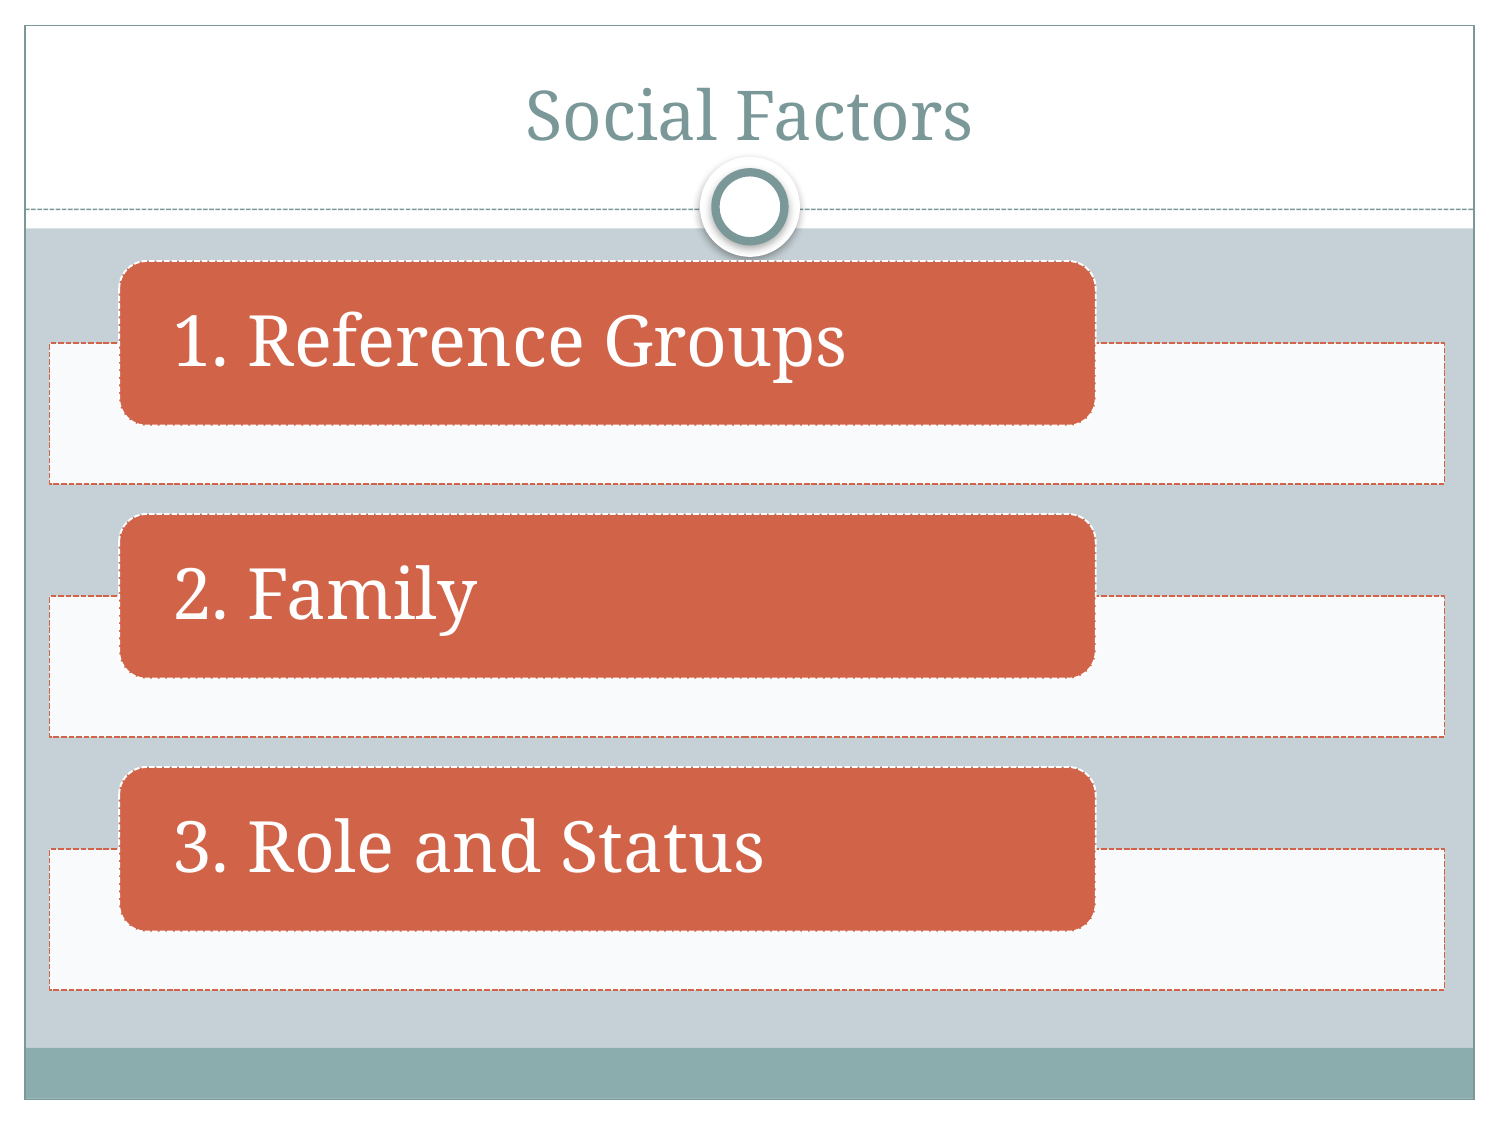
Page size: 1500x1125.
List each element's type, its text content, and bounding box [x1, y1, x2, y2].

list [49, 250, 1445, 1001]
title Social Factors [49, 37, 1450, 162]
